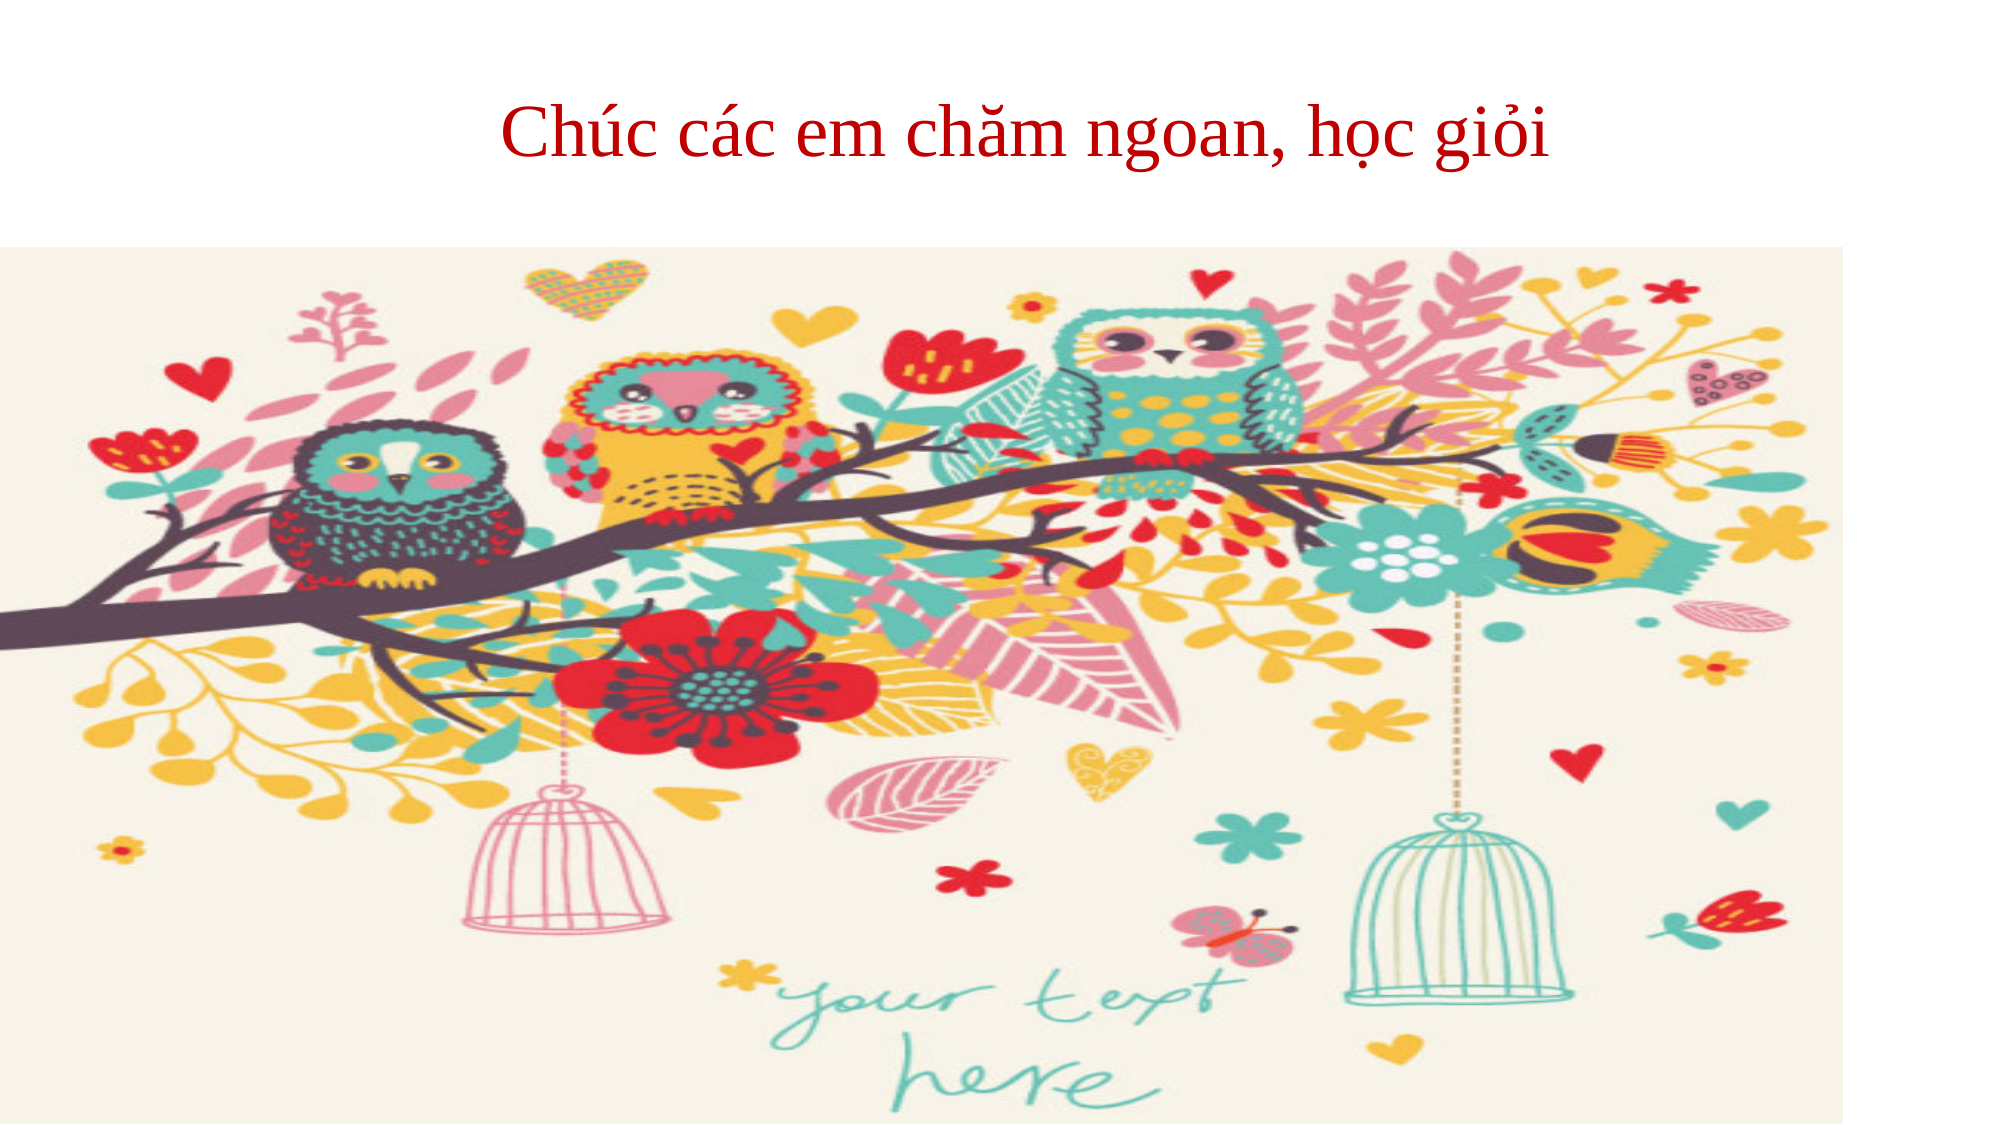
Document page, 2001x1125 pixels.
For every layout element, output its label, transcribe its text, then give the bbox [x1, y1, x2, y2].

text_box Chúc các em chăm ngoan, học giỏi [209, 73, 1843, 179]
picture [0, 247, 1843, 1124]
